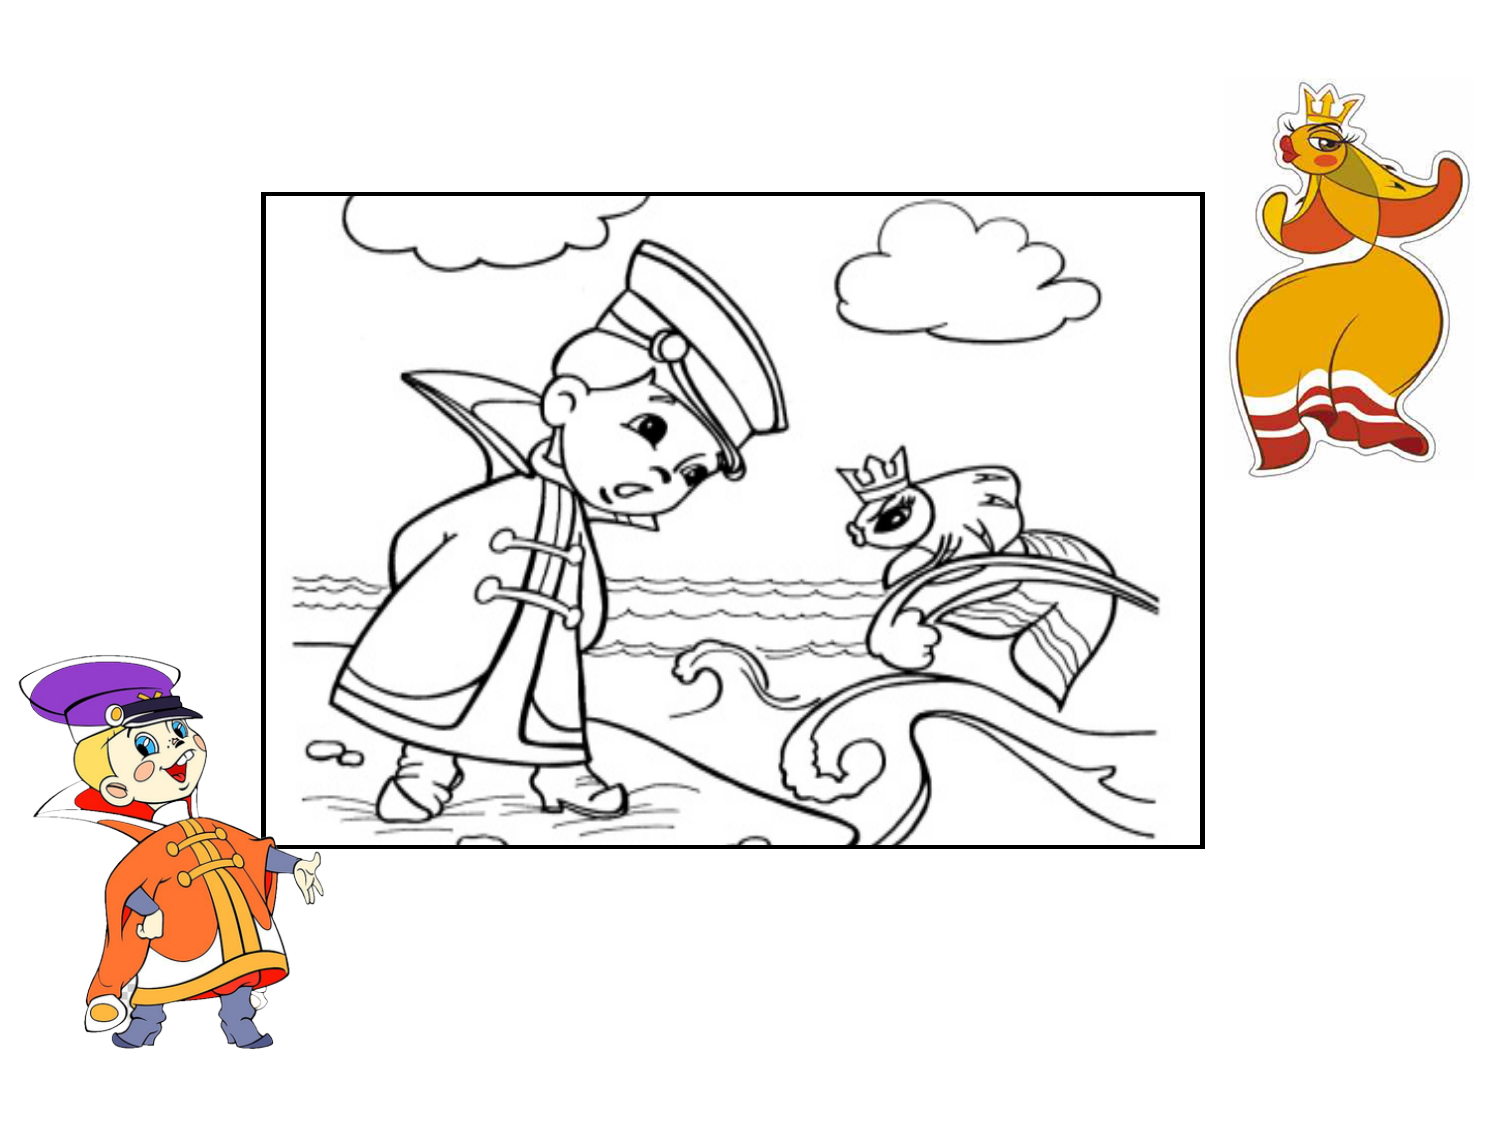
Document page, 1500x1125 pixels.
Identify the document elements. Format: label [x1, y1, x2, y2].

picture [0, 77, 1500, 1054]
